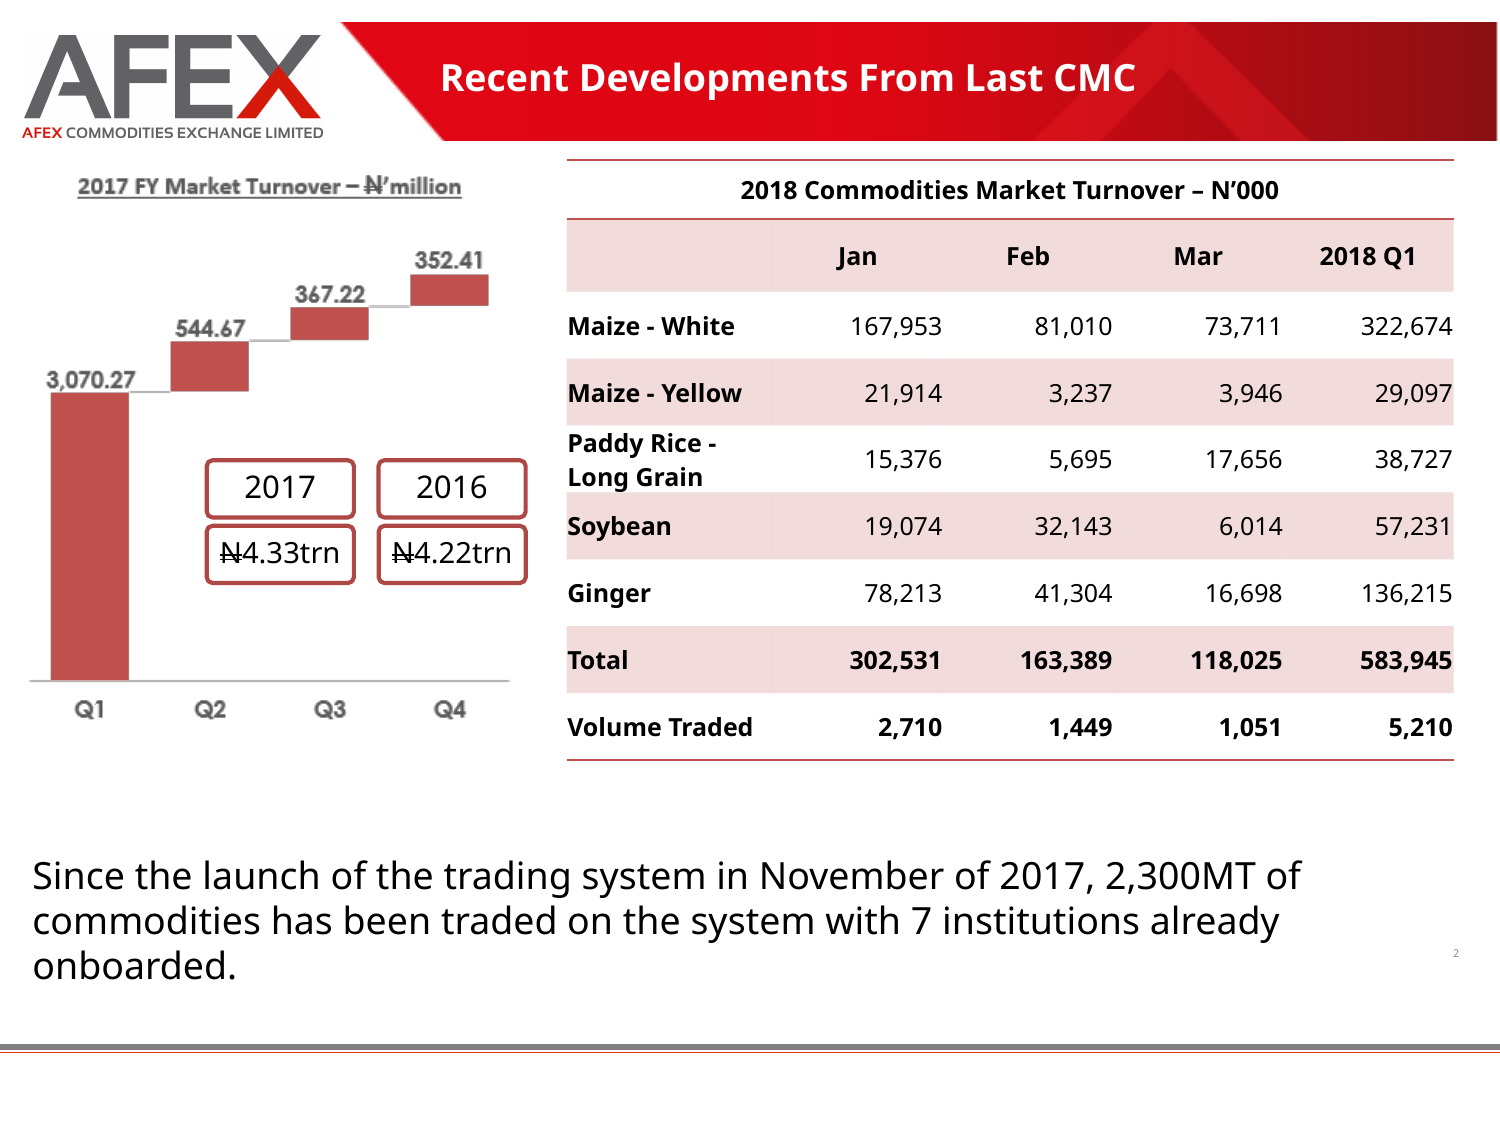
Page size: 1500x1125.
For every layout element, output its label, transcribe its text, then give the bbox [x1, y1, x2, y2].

table_cell 29,097 [1283, 359, 1454, 425]
table_cell Ginger [567, 559, 773, 626]
table_cell Maize - Yellow [567, 359, 773, 425]
table_cell Volume Traded [567, 693, 773, 759]
table_cell [567, 220, 773, 292]
table_cell 41,304 [943, 559, 1113, 626]
table_cell 21,914 [773, 359, 943, 425]
table_cell 118,025 [1113, 626, 1283, 693]
table_cell Feb [943, 220, 1113, 292]
table_cell 5,210 [1283, 693, 1454, 759]
table_cell Paddy Rice - Long Grain [567, 425, 773, 492]
table_cell 57,231 [1283, 492, 1454, 559]
table_cell 38,727 [1283, 425, 1454, 492]
table_cell 15,376 [773, 425, 943, 492]
table_cell Jan [773, 220, 943, 292]
table_cell 167,953 [773, 292, 943, 359]
table_cell 302,531 [773, 626, 943, 693]
table_cell 81,010 [943, 292, 1113, 359]
picture [11, 22, 1500, 141]
table_cell 19,074 [773, 492, 943, 559]
table_cell Mar [1113, 220, 1283, 292]
table_cell Total [567, 626, 773, 693]
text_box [206, 460, 526, 584]
table_cell 163,389 [943, 626, 1113, 693]
table_cell 2018 Q1 [1283, 220, 1454, 292]
text_box Recent Developments From Last CMC [425, 47, 1363, 107]
table_cell 16,698 [1113, 559, 1283, 626]
table_cell Soybean [567, 492, 773, 559]
table_cell 1,051 [1113, 693, 1283, 759]
table_cell 583,945 [1283, 626, 1454, 693]
table_cell 5,695 [943, 425, 1113, 492]
table_cell Maize - White [567, 292, 773, 359]
table_cell 3,946 [1113, 359, 1283, 425]
table_cell 322,674 [1283, 292, 1454, 359]
picture [17, 160, 526, 738]
table_cell 32,143 [943, 492, 1113, 559]
table_cell 1,449 [943, 693, 1113, 759]
table_cell 73,711 [1113, 292, 1283, 359]
table_cell 6,014 [1113, 492, 1283, 559]
table_cell 136,215 [1283, 559, 1454, 626]
table_header 2018 Commodities Market Turnover – N’000 [567, 161, 1454, 218]
table_cell 3,237 [943, 359, 1113, 425]
text_box Since the launch of the trading system in November of 2017, 2,300MT of commodities has been traded on the system with 7 institutions already onboarded. [17, 844, 1490, 995]
table_cell 78,213 [773, 559, 943, 626]
table_cell 17,656 [1113, 425, 1283, 492]
table_cell 2,710 [773, 693, 943, 759]
